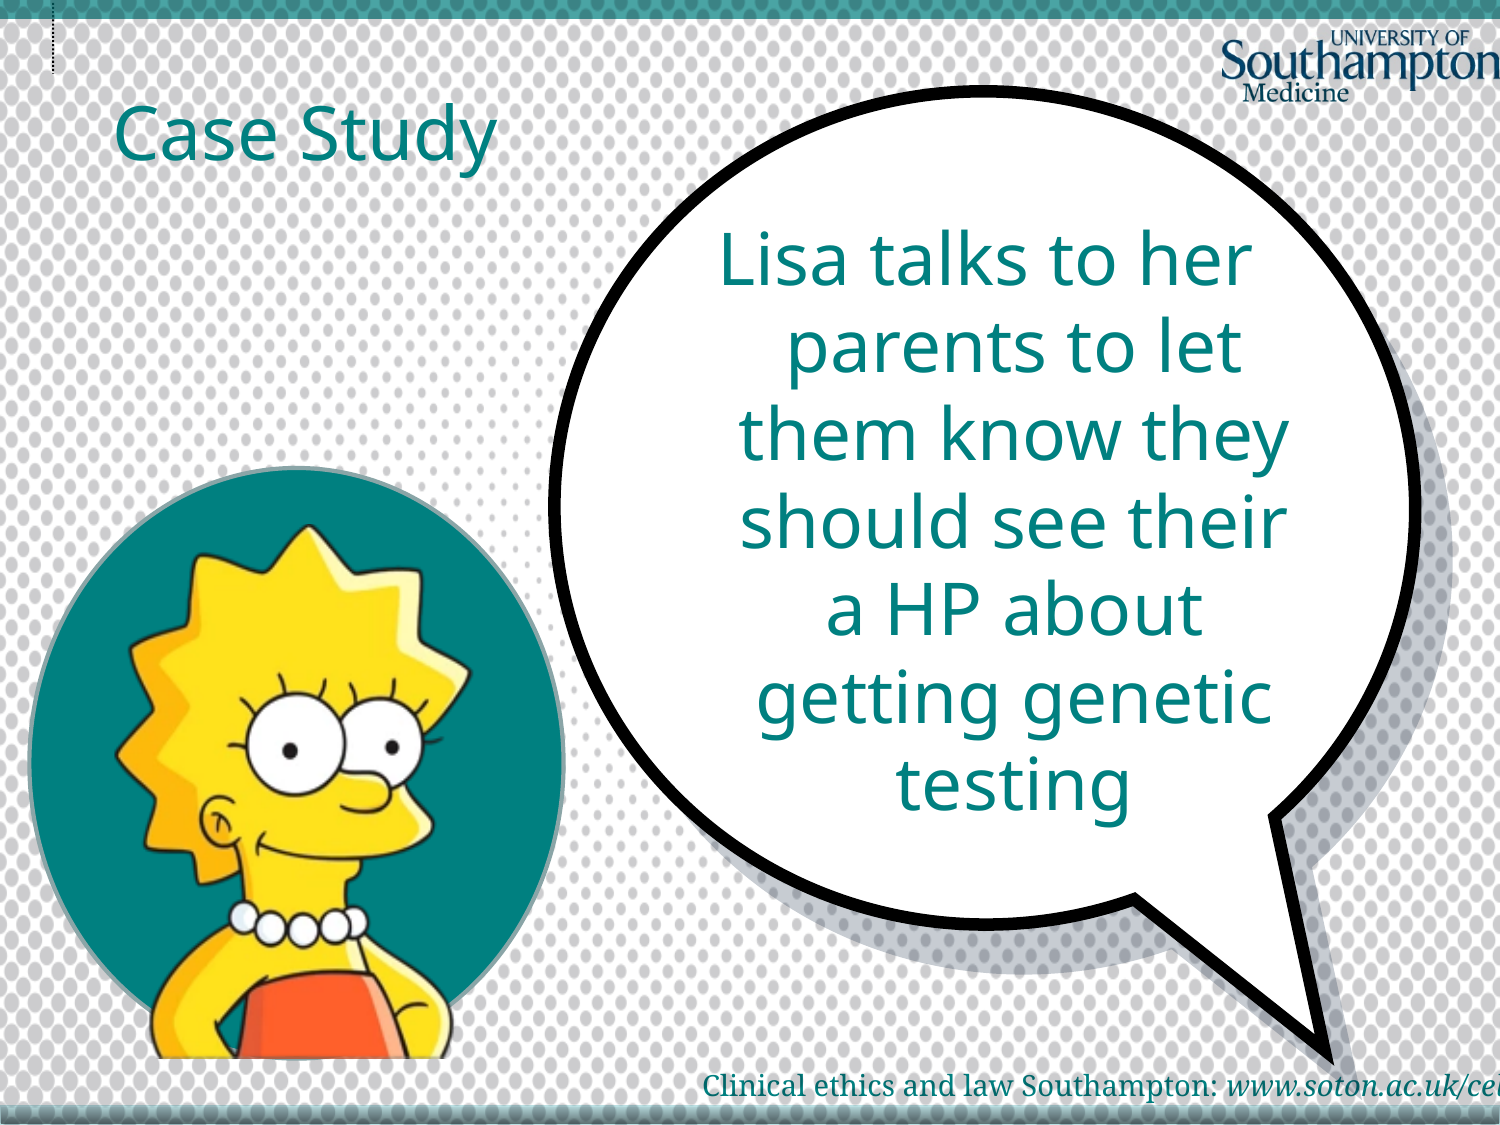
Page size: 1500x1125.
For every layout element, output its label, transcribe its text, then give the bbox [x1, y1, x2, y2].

picture [1222, 30, 1500, 102]
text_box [29, 467, 585, 1059]
subtitle Lisa talks to her parents to let them know they should see their a HP about getting genetic testing [667, 197, 1306, 327]
text_box Case Study [97, 70, 687, 196]
